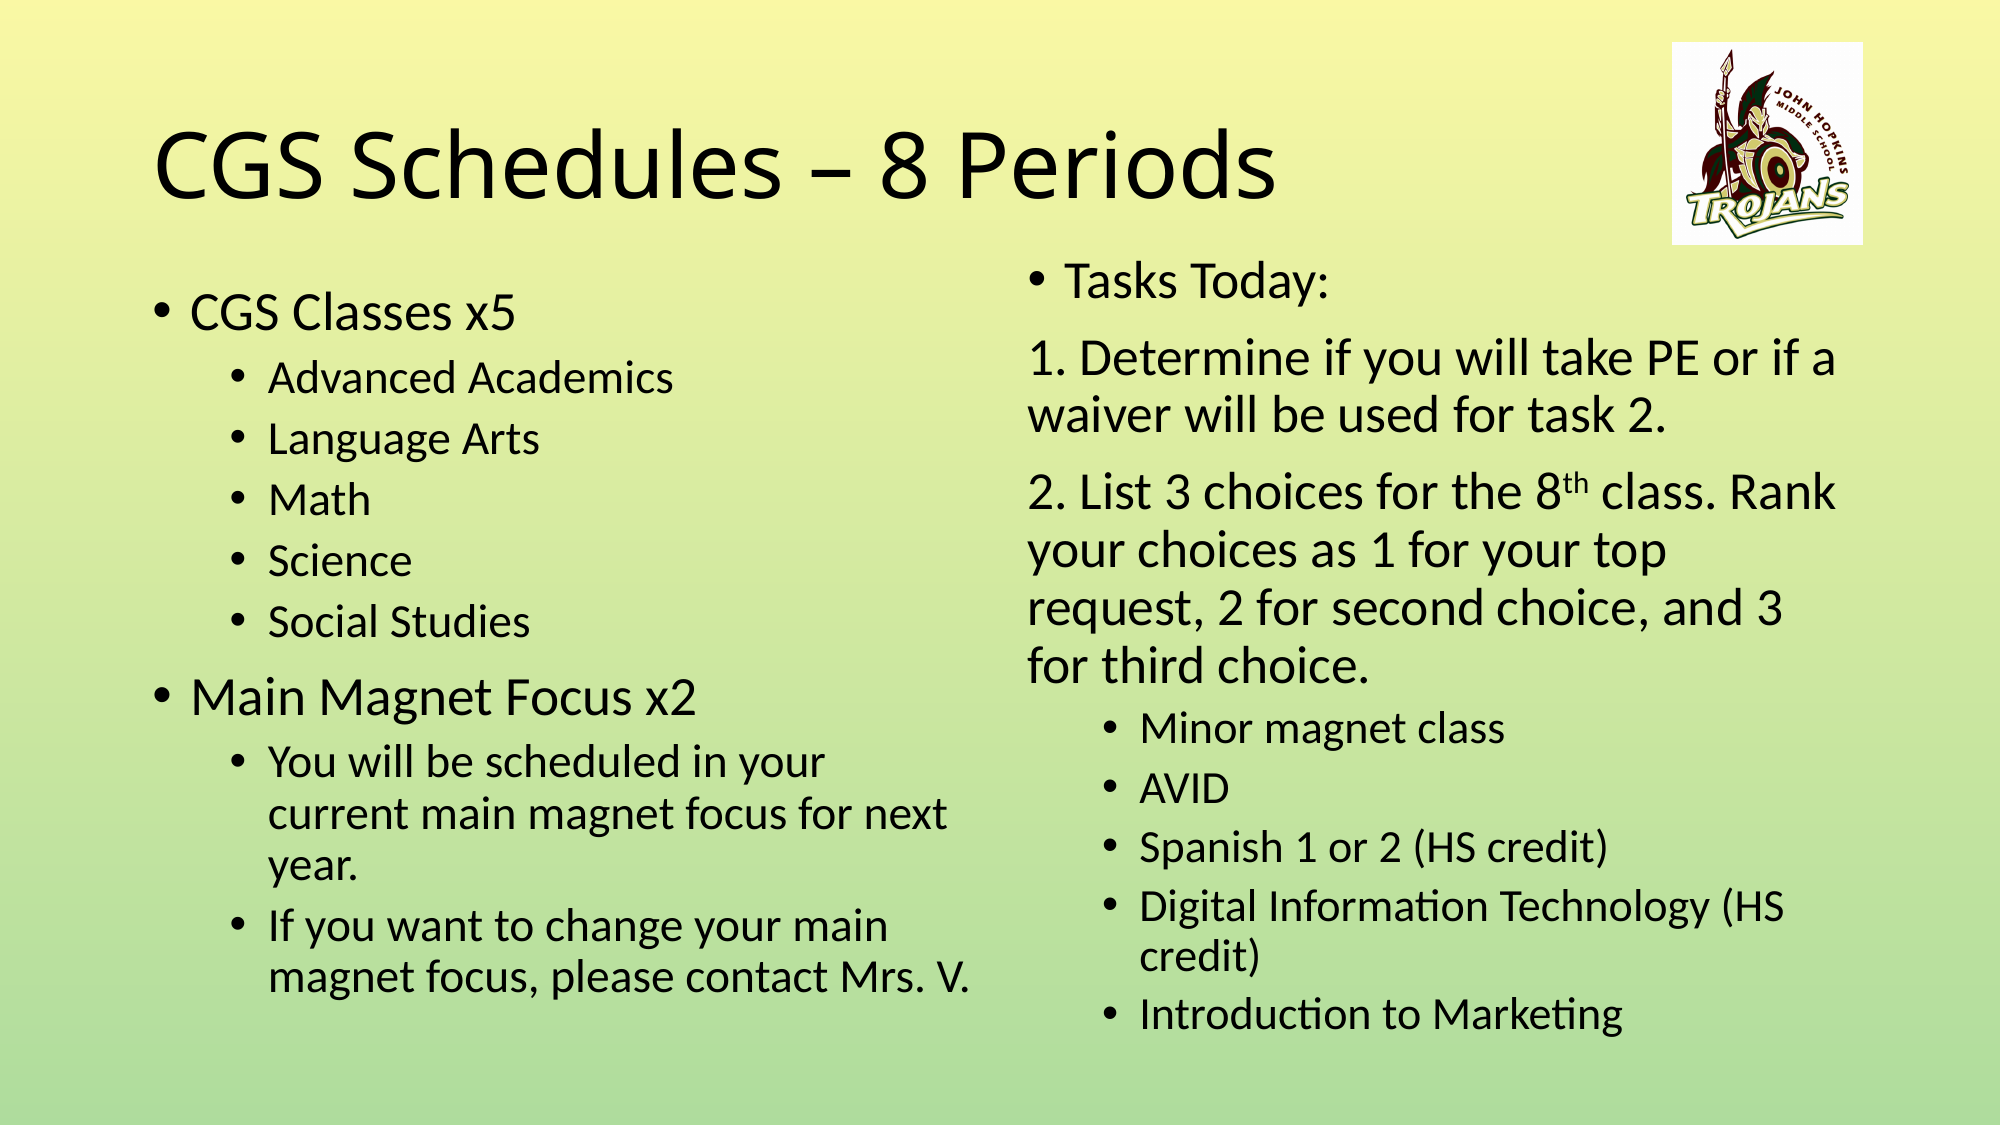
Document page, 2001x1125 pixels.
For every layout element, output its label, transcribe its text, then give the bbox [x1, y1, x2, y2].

picture [1672, 42, 1863, 245]
title CGS Schedules – 8 Periods [137, 59, 1672, 278]
list CGS Classes x5 Advanced Academics Language Arts Math Science Social Studies Main Magnet Focus x2 You will be scheduled in your current main magnet focus for next year. If you want to change your main magnet focus, please contact Mrs. V. [137, 275, 988, 1038]
list Tasks Today: 1. Determine if you will take PE or if a waiver will be used for task 2. 2. List 3 choices for the 8th class. Rank your choices as 1 for your top request, 2 for second choice, and 3 for third choice. Minor magnet class AVID Spanish 1 or 2 (HS credit) Digital Information Technology (HS credit) Introduction to Marketing [1012, 244, 1863, 1049]
